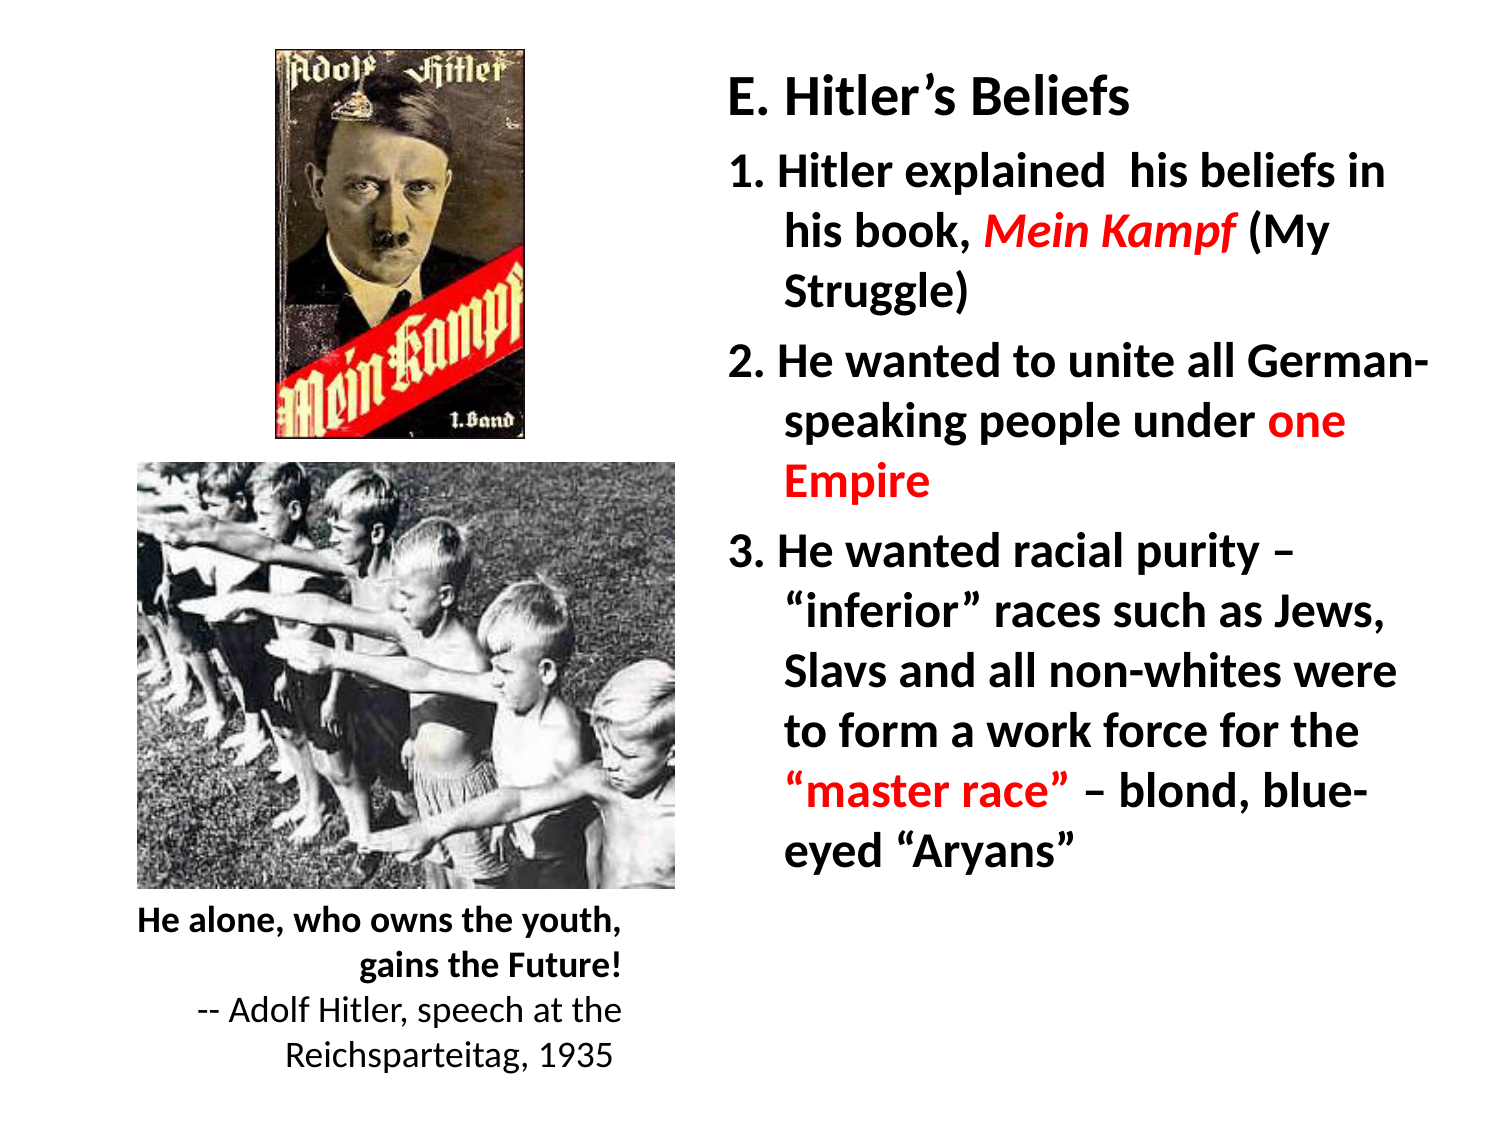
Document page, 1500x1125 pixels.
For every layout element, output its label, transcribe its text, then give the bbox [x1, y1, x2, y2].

list E. Hitler’s Beliefs 1. Hitler explained his beliefs in his book, Mein Kampf (My Struggle) 2. He wanted to unite all German-speaking people under one Empire 3. He wanted racial purity – “inferior” races such as Jews, Slavs and all non-whites were to form a work force for the “master race” – blond, blue-eyed “Aryans” [712, 50, 1450, 1063]
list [137, 462, 676, 890]
text_box He alone, who owns the youth, gains the Future! -- Adolf Hitler, speech at the Reichsparteitag, 1935 [87, 887, 638, 1083]
picture [274, 49, 526, 440]
